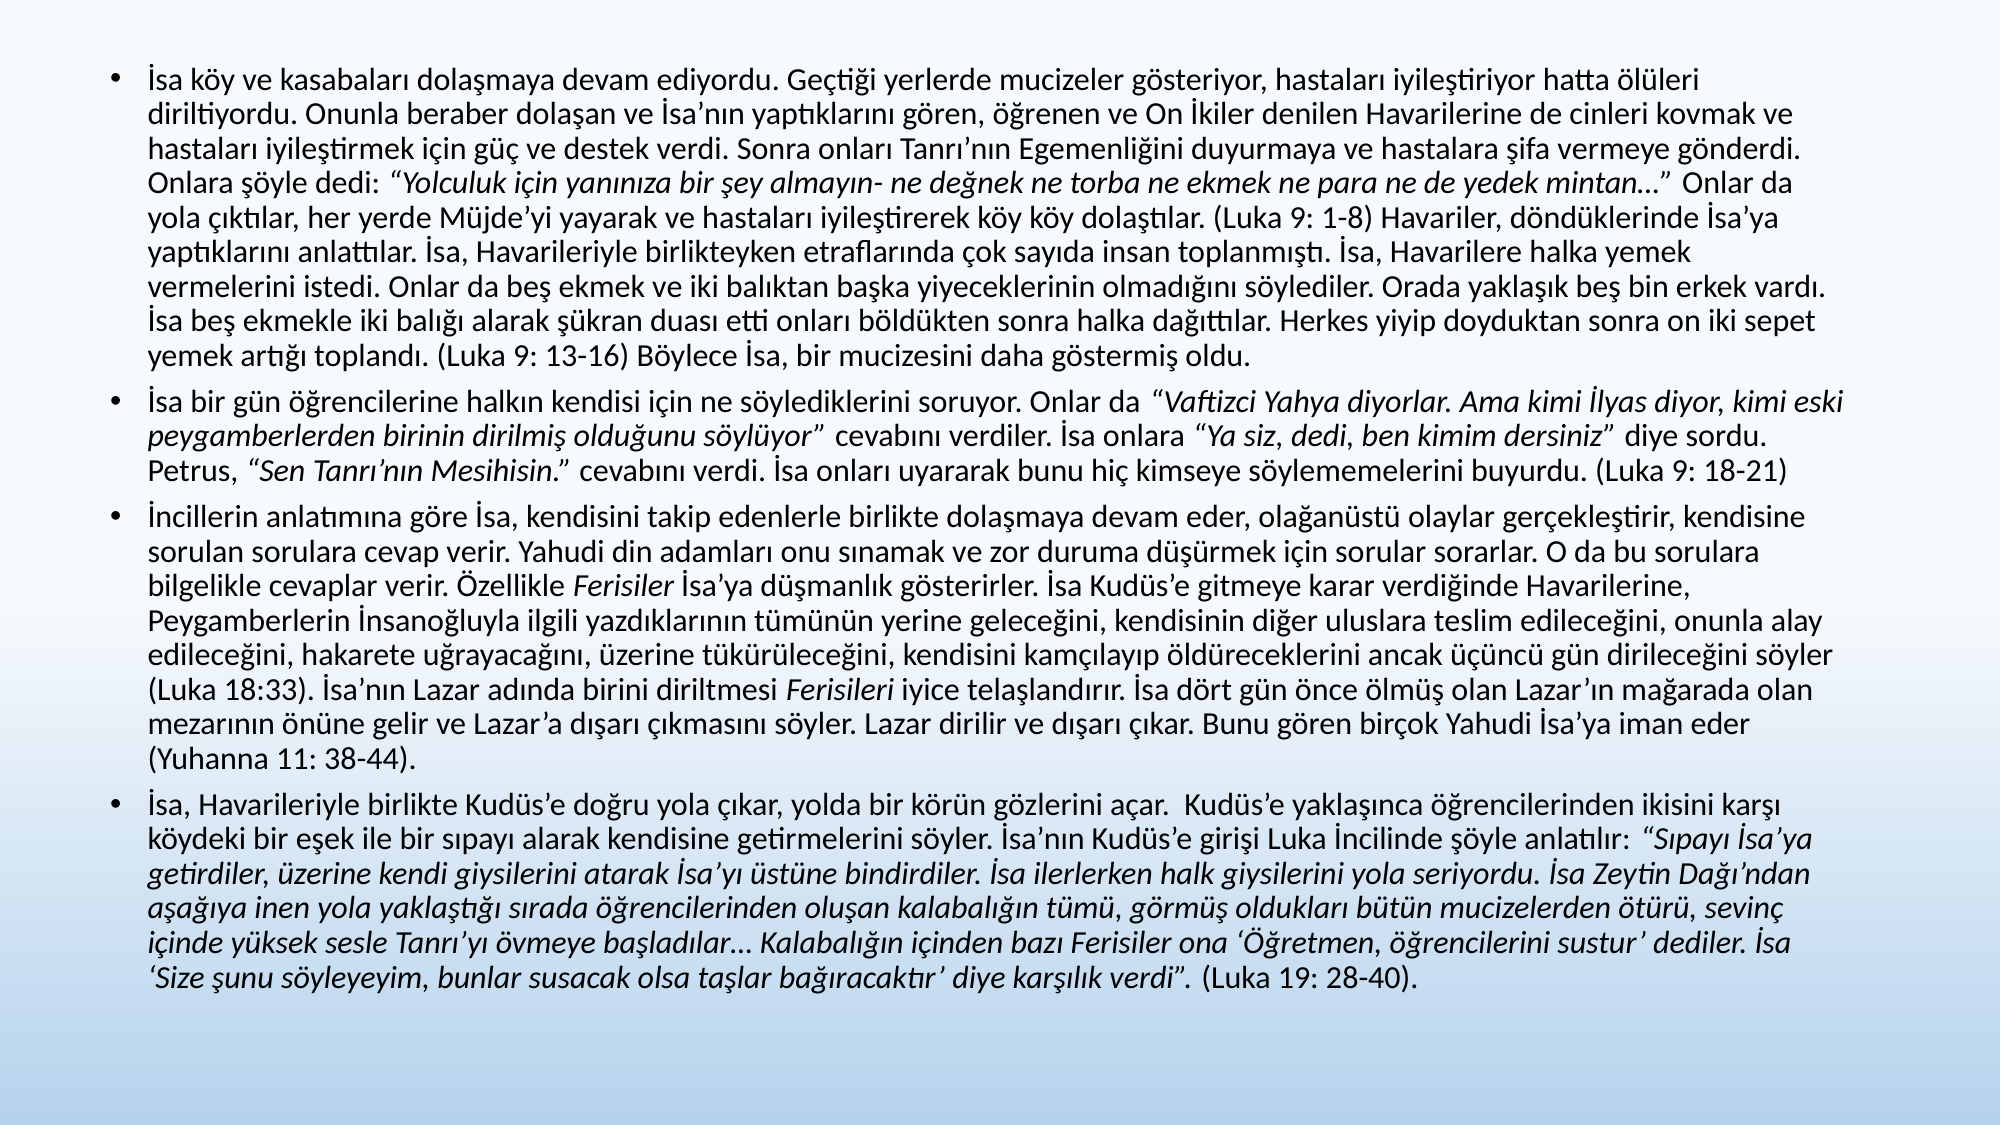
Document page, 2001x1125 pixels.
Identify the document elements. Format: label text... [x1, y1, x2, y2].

list İsa köy ve kasabaları dolaşmaya devam ediyordu. Geçtiği yerlerde mucizeler gösteriyor, hastaları iyileştiriyor hatta ölüleri diriltiyordu. Onunla beraber dolaşan ve İsa’nın yaptıklarını gören, öğrenen ve On İkiler denilen Havarilerine de cinleri kovmak ve hastaları iyileştirmek için güç ve destek verdi. Sonra onları Tanrı’nın Egemenliğini duyurmaya ve hastalara şifa vermeye gönderdi. Onlara şöyle dedi: “Yolculuk için yanınıza bir şey almayın- ne değnek ne torba ne ekmek ne para ne de yedek mintan…” Onlar da yola çıktılar, her yerde Müjde’yi yayarak ve hastaları iyileştirerek köy köy dolaştılar. (Luka 9: 1-8) Havariler, döndüklerinde İsa’ya yaptıklarını anlattılar. İsa, Havarileriyle birlikteyken etraflarında çok sayıda insan toplanmıştı. İsa, Havarilere halka yemek vermelerini istedi. Onlar da beş ekmek ve iki balıktan başka yiyeceklerinin olmadığını söylediler. Orada yaklaşık beş bin erkek vardı. İsa beş ekmekle iki balığı alarak şükran duası etti onları böldükten sonra halka dağıttılar. Herkes yiyip doyduktan sonra on iki sepet yemek artığı toplandı. (Luka 9: 13-16) Böylece İsa, bir mucizesini daha göstermiş oldu. İsa bir gün öğrencilerine halkın kendisi için ne söylediklerini soruyor. Onlar da “Vaftizci Yahya diyorlar. Ama kimi İlyas diyor, kimi eski peygamberlerden birinin dirilmiş olduğunu söylüyor” cevabını verdiler. İsa onlara “Ya siz, dedi, ben kimim dersiniz” diye sordu. Petrus, “Sen Tanrı’nın Mesihisin.” cevabını verdi. İsa onları uyararak bunu hiç kimseye söylememelerini buyurdu. (Luka 9: 18-21) İncillerin anlatımına göre İsa, kendisini takip edenlerle birlikte dolaşmaya devam eder, olağanüstü olaylar gerçekleştirir, kendisine sorulan sorulara cevap verir. Yahudi din adamları onu sınamak ve zor duruma düşürmek için sorular sorarlar. O da bu sorulara bilgelikle cevaplar verir. Özellikle Ferisiler İsa’ya düşmanlık gösterirler. İsa Kudüs’e gitmeye karar verdiğinde Havarilerine, Peygamberlerin İnsanoğluyla ilgili yazdıklarının tümünün yerine geleceğini, kendisinin diğer uluslara teslim edileceğini, onunla alay edileceğini, hakarete uğrayacağını, üzerine tükürüleceğini, kendisini kamçılayıp öldüreceklerini ancak üçüncü gün dirileceğini söyler (Luka 18:33). İsa’nın Lazar adında birini diriltmesi Ferisileri iyice telaşlandırır. İsa dört gün önce ölmüş olan Lazar’ın mağarada olan mezarının önüne gelir ve Lazar’a dışarı çıkmasını söyler. Lazar dirilir ve dışarı çıkar. Bunu gören birçok Yahudi İsa’ya iman eder (Yuhanna 11: 38-44). İsa, Havarileriyle birlikte Kudüs’e doğru yola çıkar, yolda bir körün gözlerini açar. Kudüs’e yaklaşınca öğrencilerinden ikisini karşı köydeki bir eşek ile bir sıpayı alarak kendisine getirmelerini söyler. İsa’nın Kudüs’e girişi Luka İncilinde şöyle anlatılır: “Sıpayı İsa’ya getirdiler, üzerine kendi giysilerini atarak İsa’yı üstüne bindirdiler. İsa ilerlerken halk giysilerini yola seriyordu. İsa Zeytin Dağı’ndan aşağıya inen yola yaklaştığı sırada öğrencilerinden oluşan kalabalığın tümü, görmüş oldukları bütün mucizelerden ötürü, sevinç içinde yüksek sesle Tanrı’yı övmeye başladılar… Kalabalığın içinden bazı Ferisiler ona ‘Öğretmen, öğrencilerini sustur’ dediler. İsa ‘Size şunu söyleyeyim, bunlar susacak olsa taşlar bağıracaktır’ diye karşılık verdi”. (Luka 19: 28-40). [95, 54, 1863, 1014]
